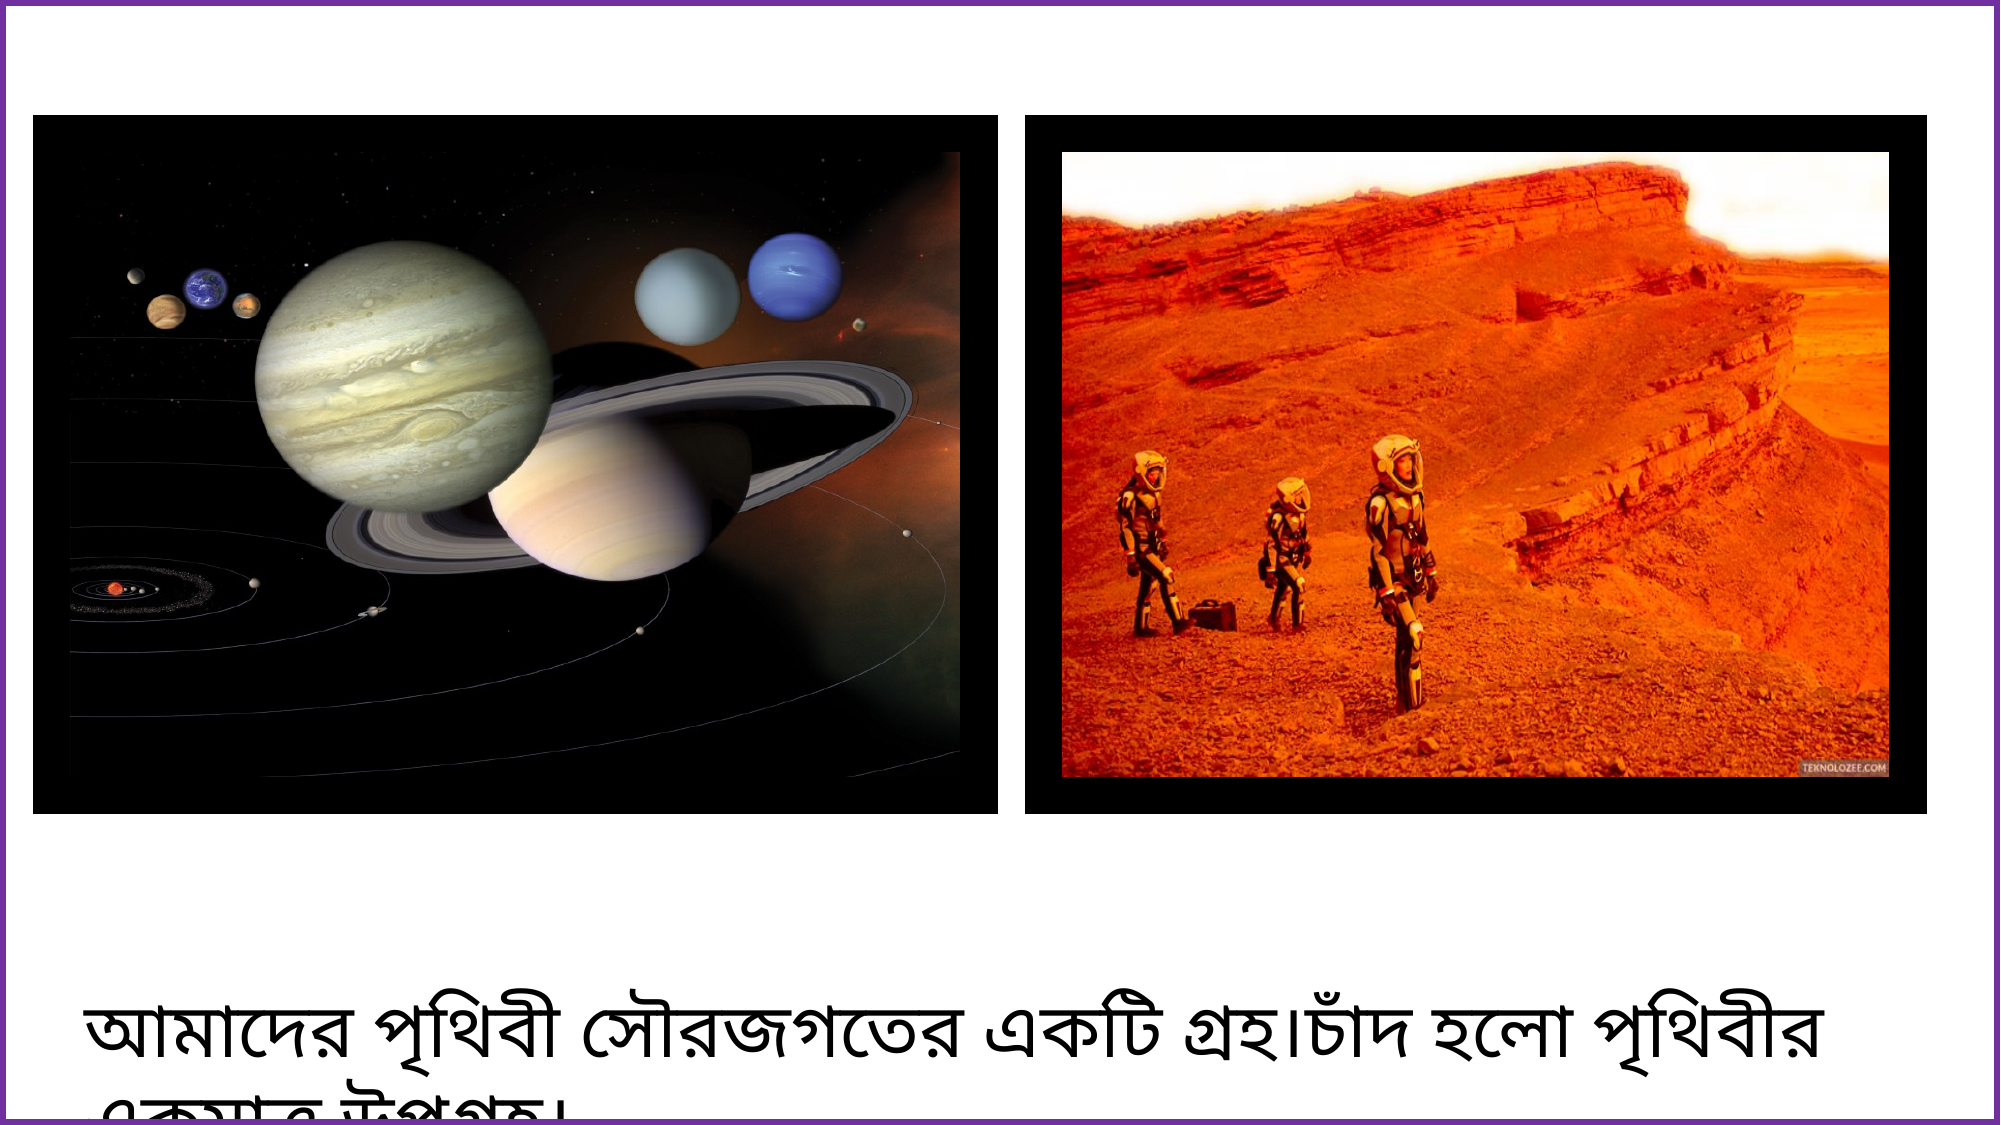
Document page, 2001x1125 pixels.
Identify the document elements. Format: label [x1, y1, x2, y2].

picture [70, 152, 961, 777]
text_box [0, 0, 2000, 1125]
picture [1062, 152, 1890, 777]
